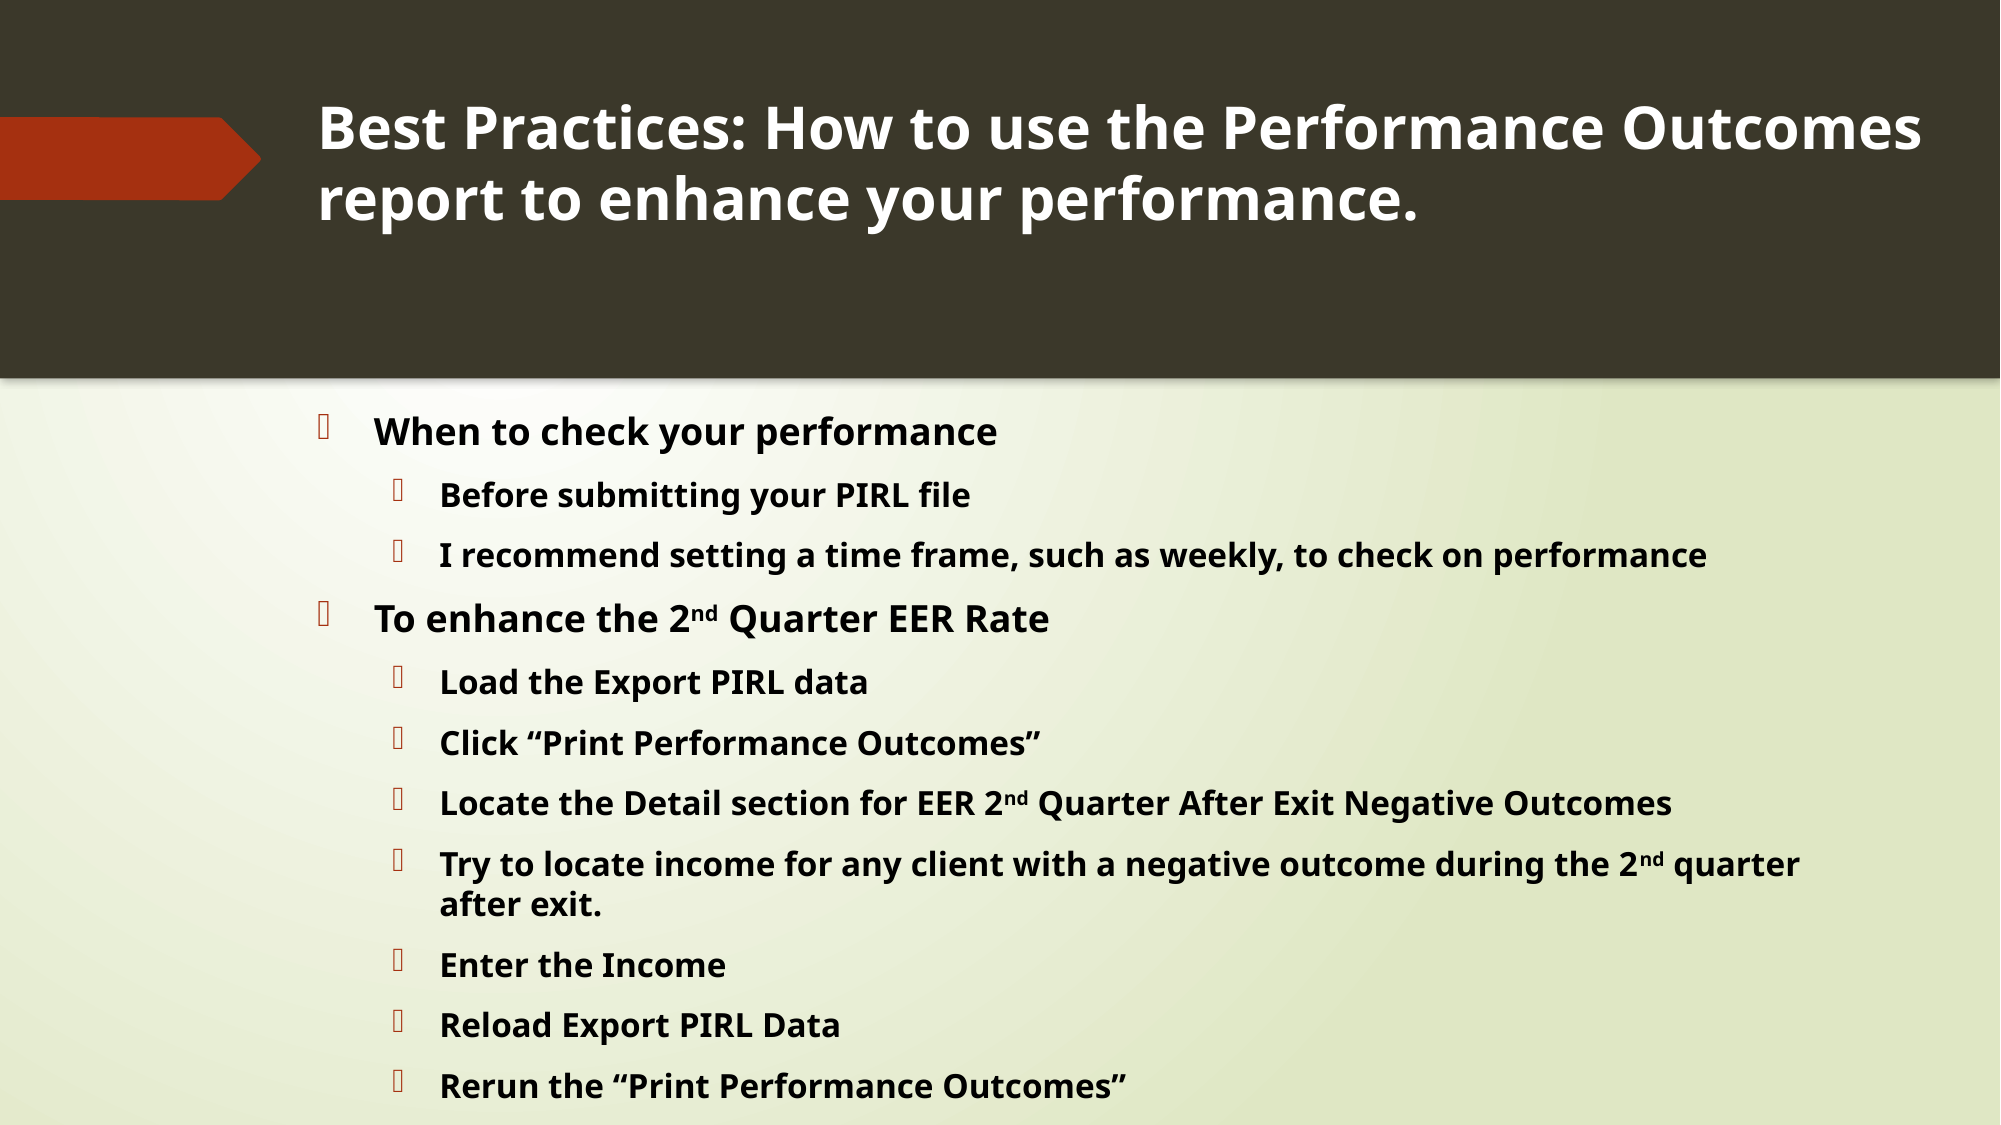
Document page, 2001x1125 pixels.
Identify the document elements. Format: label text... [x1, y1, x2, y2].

text_box [0, 0, 2000, 379]
title Best Practices: How to use the Performance Outcomes report to enhance your performance. [302, 11, 1968, 313]
list When to check your performance Before submitting your PIRL file I recommend setting a time frame, such as weekly, to check on performance To enhance the 2nd Quarter EER Rate Load the Export PIRL data Click “Print Performance Outcomes” Locate the Detail section for EER 2nd Quarter After Exit Negative Outcomes Try to locate income for any client with a negative outcome during the 2nd quarter after exit. Enter the Income Reload Export PIRL Data Rerun the “Print Performance Outcomes” [302, 400, 1842, 1114]
text_box [0, 117, 262, 201]
text_box [0, 390, 2000, 1125]
